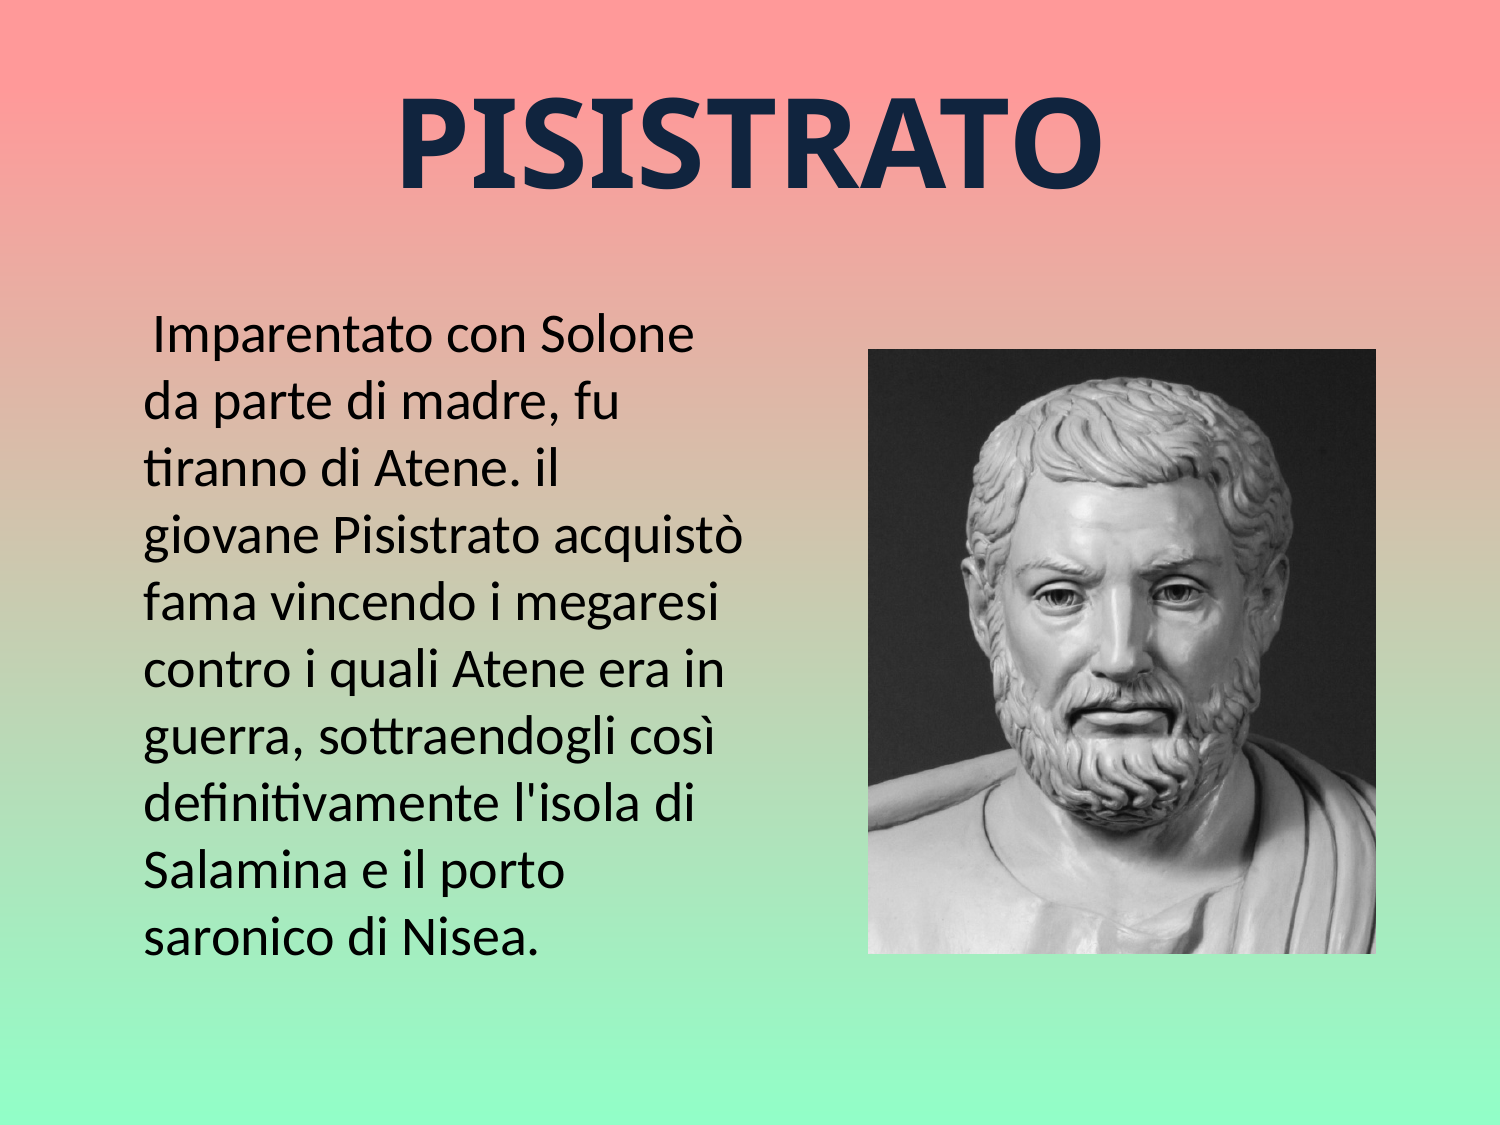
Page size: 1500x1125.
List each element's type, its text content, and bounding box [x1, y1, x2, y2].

picture [867, 349, 1377, 955]
list Imparentato con Solone da parte di madre, fu tiranno di Atene. il giovane Pisistrato acquistò fama vincendo i megaresi contro i quali Atene era in guerra, sottraendogli così definitivamente l'isola di Salamina e il porto saronico di Nisea. [75, 210, 762, 1005]
title PISISTRATO [75, 45, 1425, 233]
